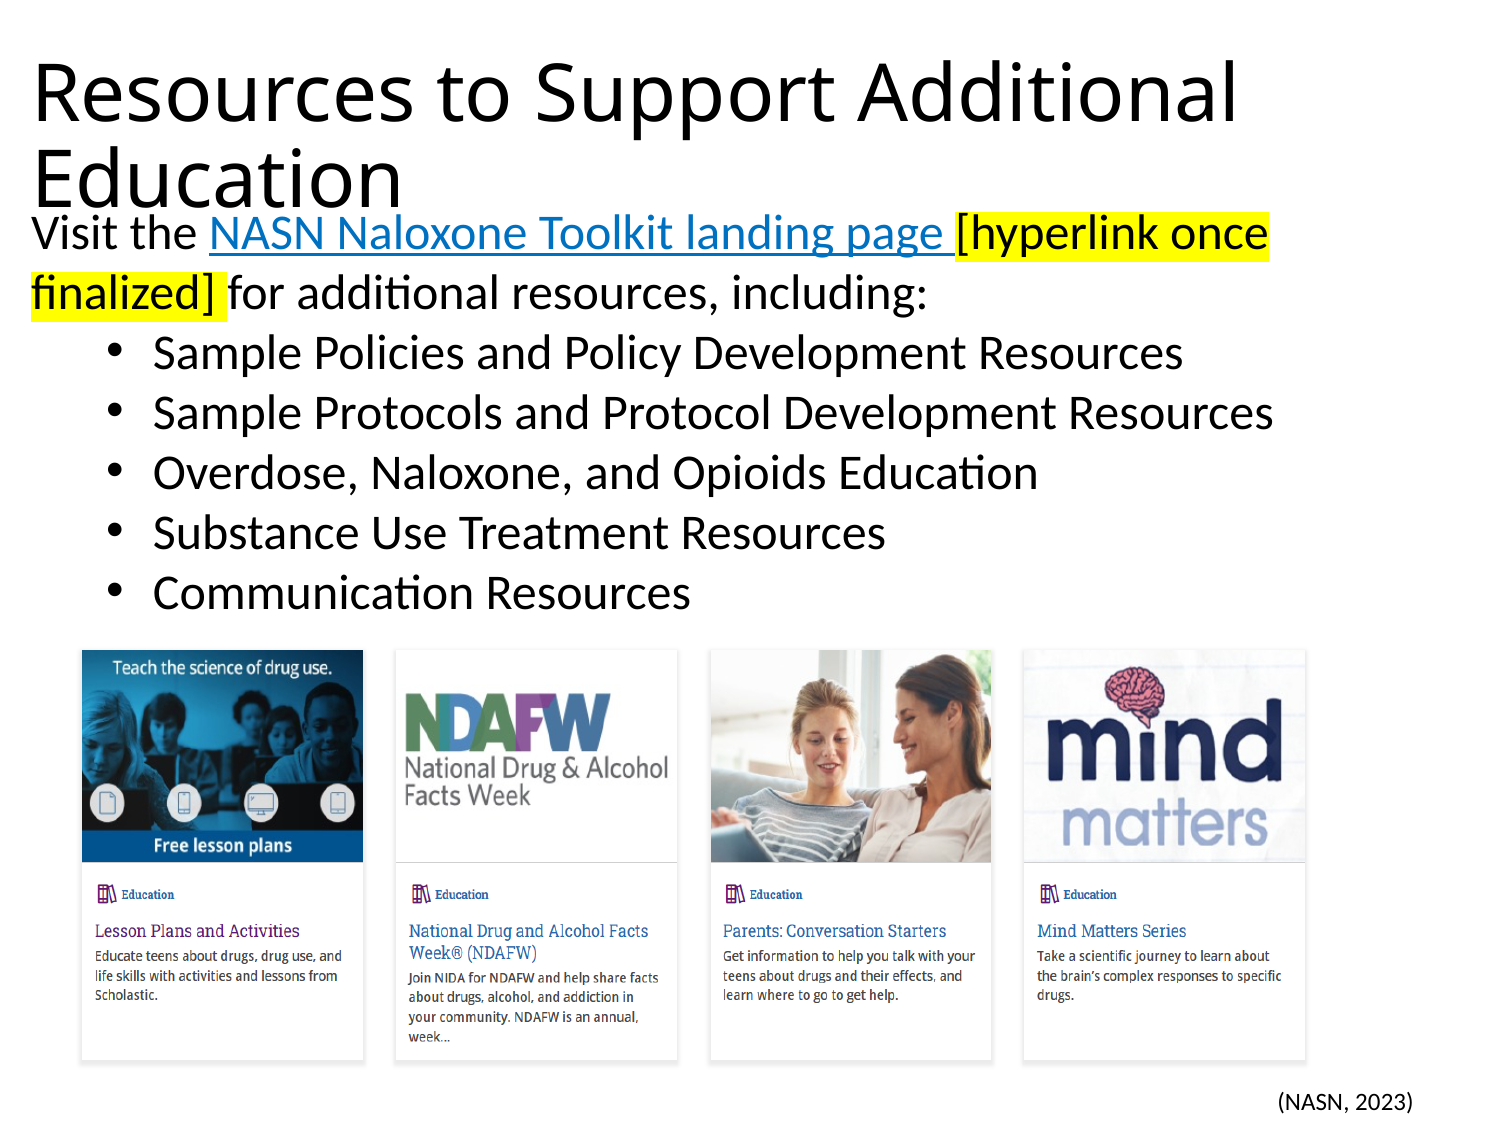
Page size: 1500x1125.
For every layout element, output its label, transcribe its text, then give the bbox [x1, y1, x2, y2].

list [49, 631, 1340, 1100]
text_box Visit the NASN Naloxone Toolkit landing page [hyperlink once finalized] for additional resources, including: Sample Policies and Policy Development Resources Sample Protocols and Protocol Development Resources Overdose, Naloxone, and Opioids Education Substance Use Treatment Resources Communication Resources [16, 192, 1474, 628]
text_box (NASN, 2023) [212, 1078, 1432, 1123]
title Resources to Support Additional Education [16, 45, 1484, 233]
